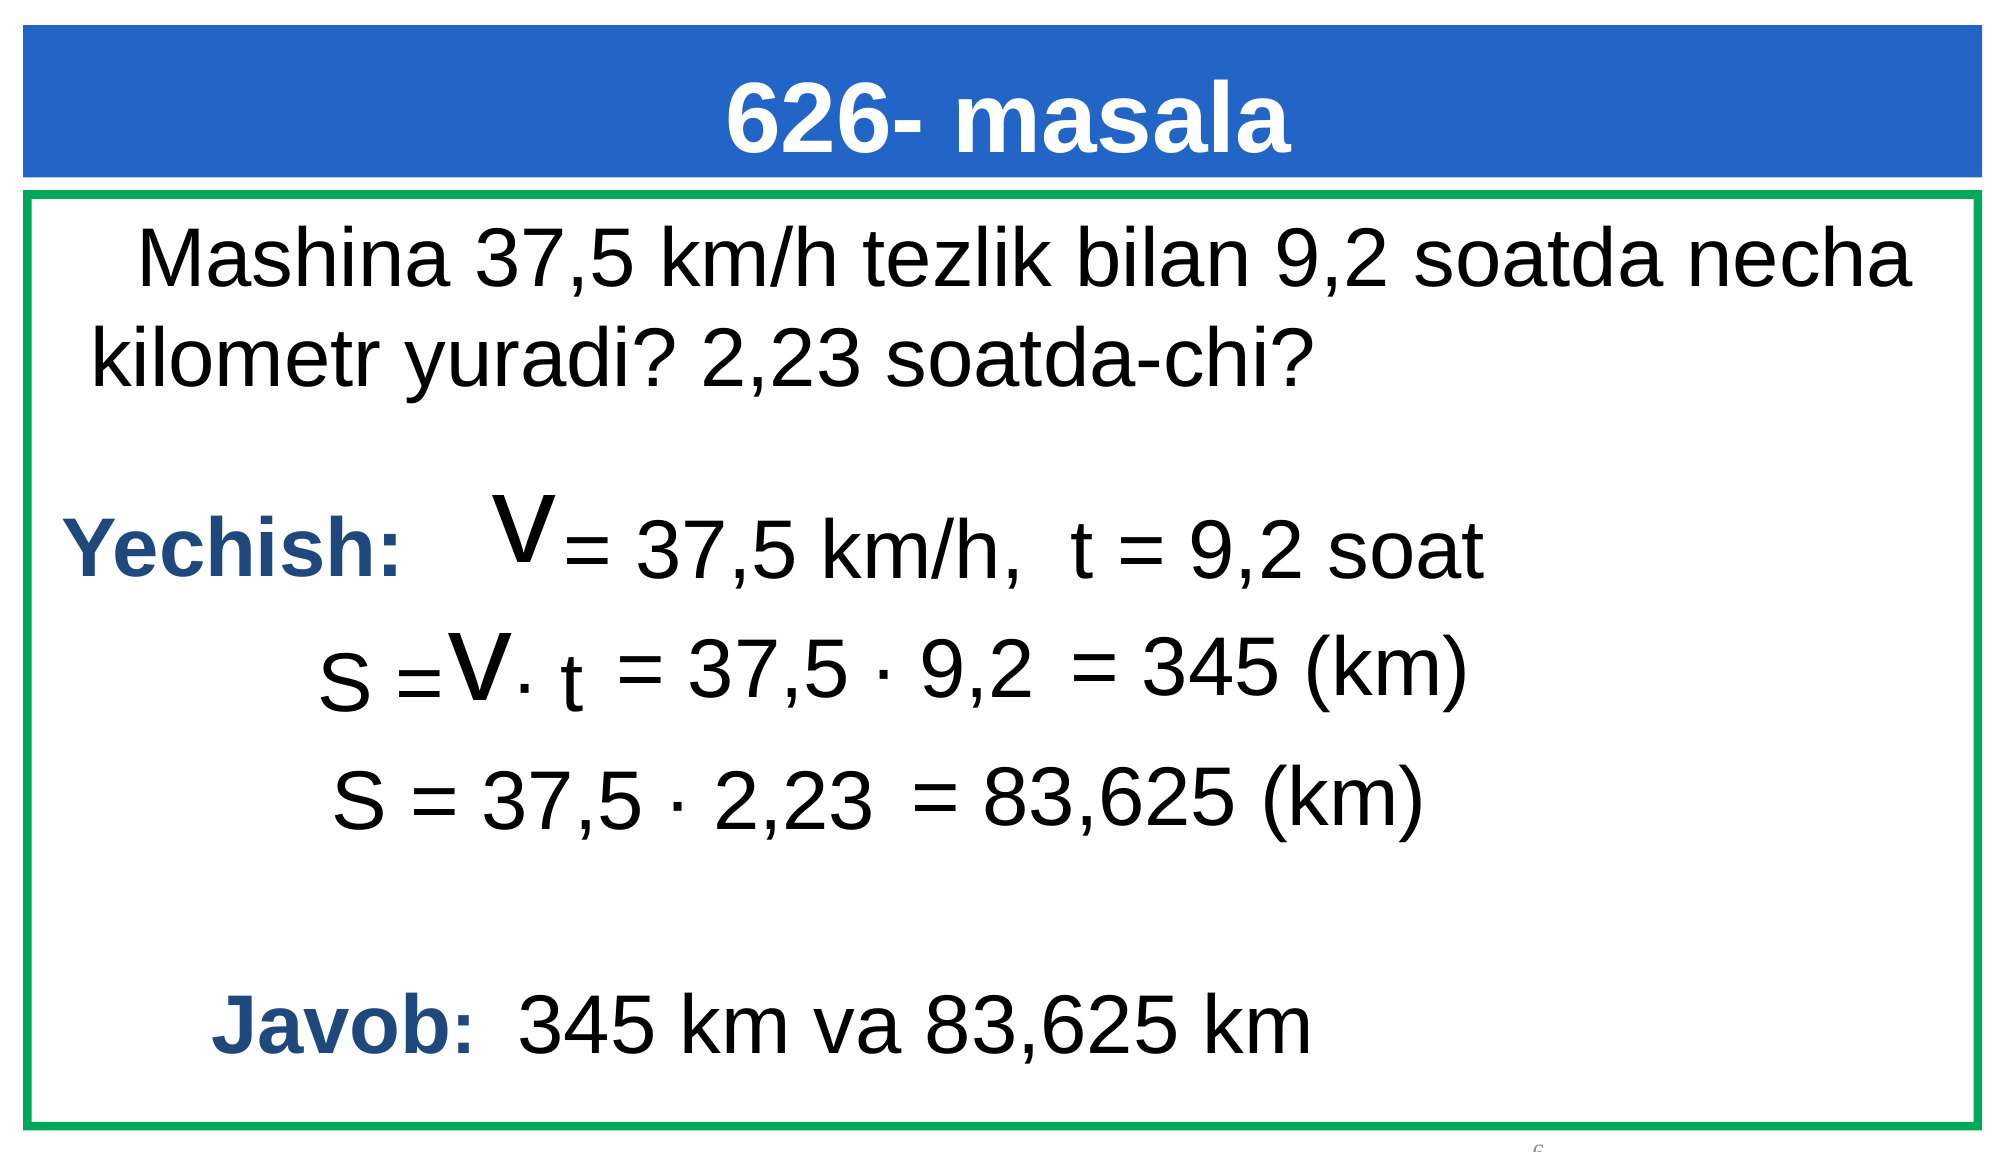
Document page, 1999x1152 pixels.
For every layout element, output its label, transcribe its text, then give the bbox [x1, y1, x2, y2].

slide_number 6 [1194, 1136, 1545, 1152]
text_box Javob: 345 km va 83,625 km [196, 913, 1446, 1078]
text_box Mashina 37,5 km/h tezlik bilan 9,2 soatda necha kilometr yuradi? 2,23 soatda-chi? [75, 195, 1942, 411]
text_box = 83,625 (km) [896, 735, 1443, 850]
text_box = 345 (km) [1055, 604, 1486, 720]
text_box = 37,5 km/h, t = 9,2 soat [571, 438, 1529, 603]
text_box S = ∙ t [302, 571, 693, 736]
text_box v [433, 568, 527, 734]
text_box = 37,5 ∙ 9,2 [601, 606, 1051, 722]
text_box Yechish: [47, 436, 443, 601]
text_box 626- masala [710, 45, 1307, 180]
text_box S = 37,5 ∙ 2,23 [316, 739, 891, 854]
text_box v [477, 429, 571, 595]
